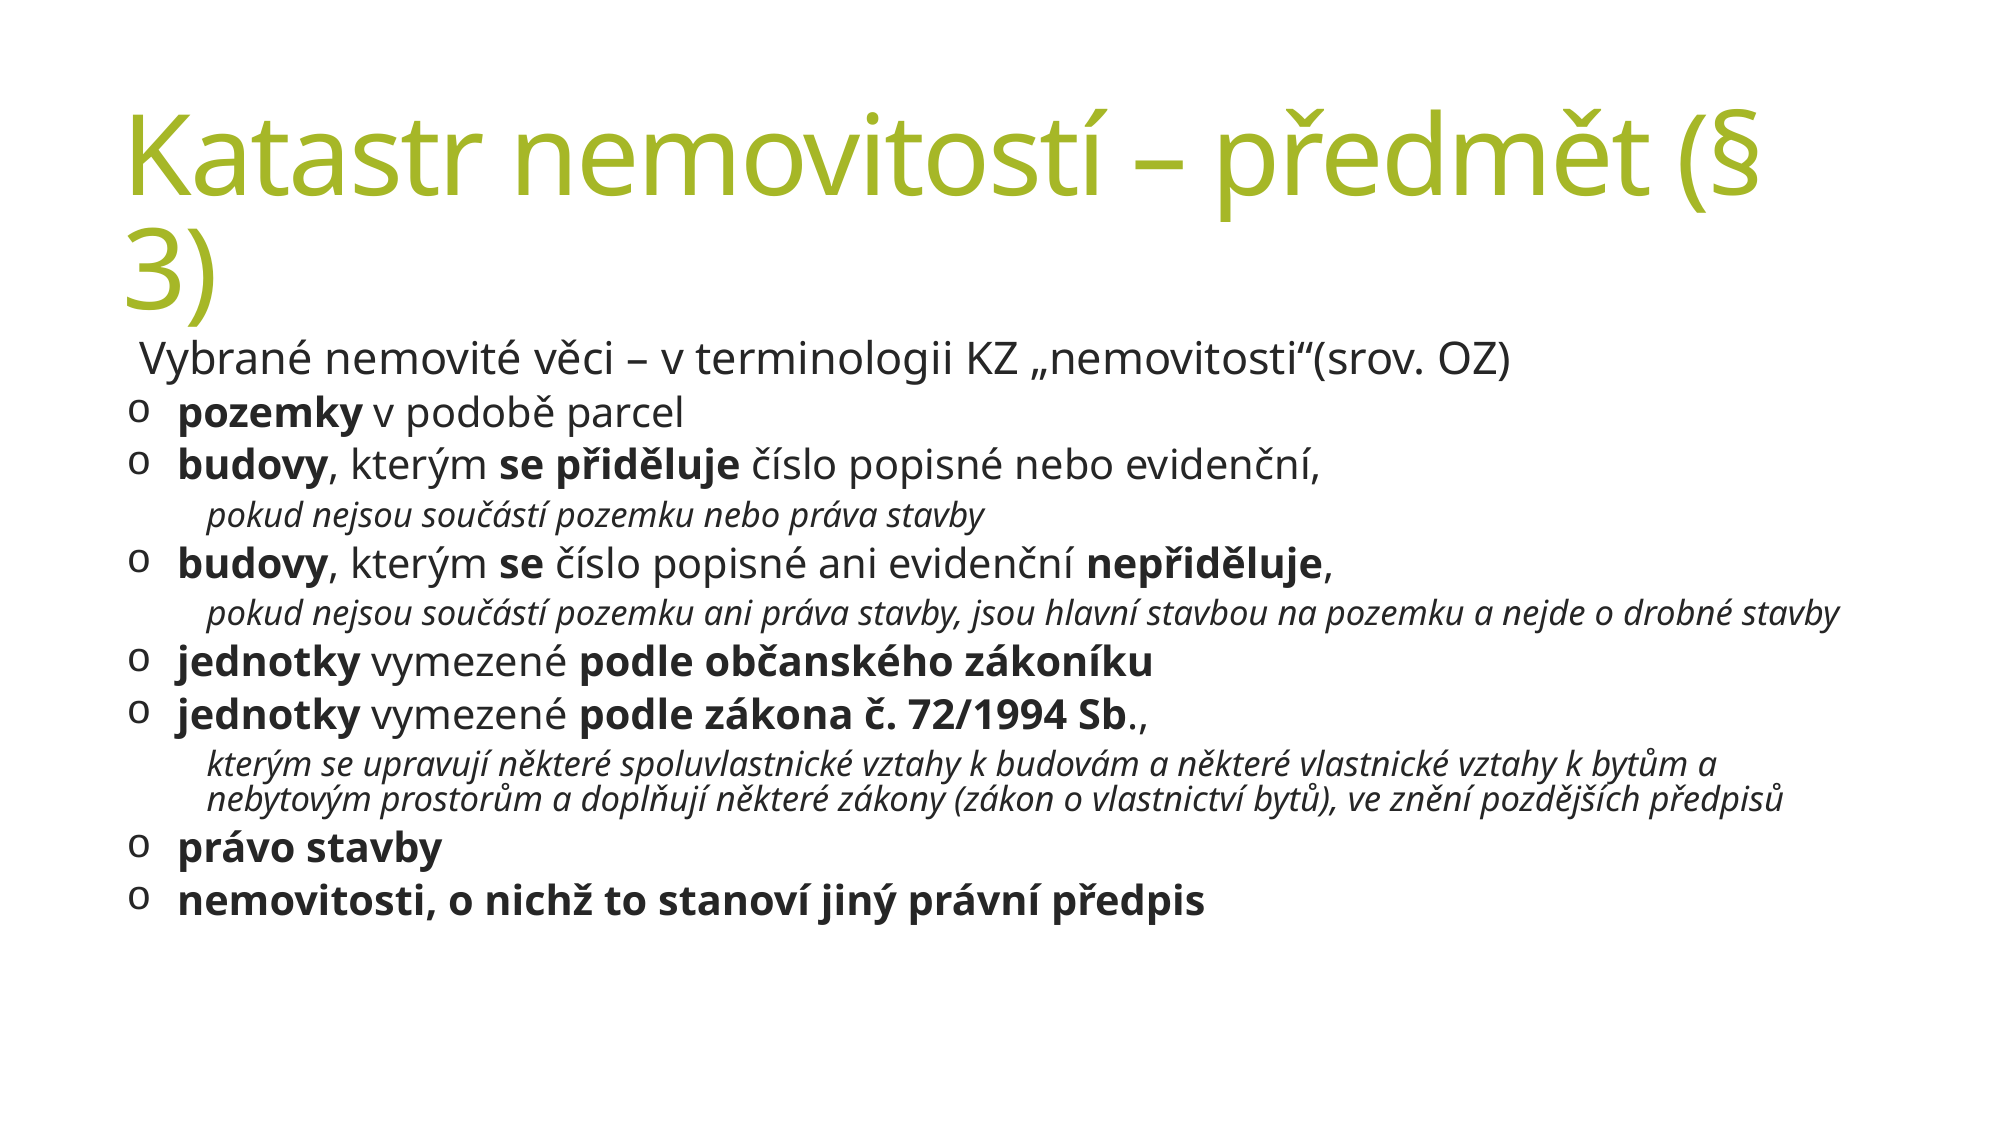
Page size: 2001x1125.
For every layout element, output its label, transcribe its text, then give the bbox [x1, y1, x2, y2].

list Vybrané nemovité věci – v terminologii KZ „nemovitosti“(srov. OZ) pozemky v podobě parcel budovy, kterým se přiděluje číslo popisné nebo evidenční, pokud nejsou součástí pozemku nebo práva stavby budovy, kterým se číslo popisné ani evidenční nepřiděluje, pokud nejsou součástí pozemku ani práva stavby, jsou hlavní stavbou na pozemku a nejde o drobné stavby jednotky vymezené podle občanského zákoníku jednotky vymezené podle zákona č. 72/1994 Sb., kterým se upravují některé spoluvlastnické vztahy k budovám a některé vlastnické vztahy k bytům a nebytovým prostorům a doplňují některé zákony (zákon o vlastnictví bytů), ve znění pozdějších předpisů právo stavby nemovitosti, o nichž to stanoví jiný právní předpis [111, 329, 1876, 948]
title Katastr nemovitostí – předmět (§ 3) [107, 81, 1875, 354]
